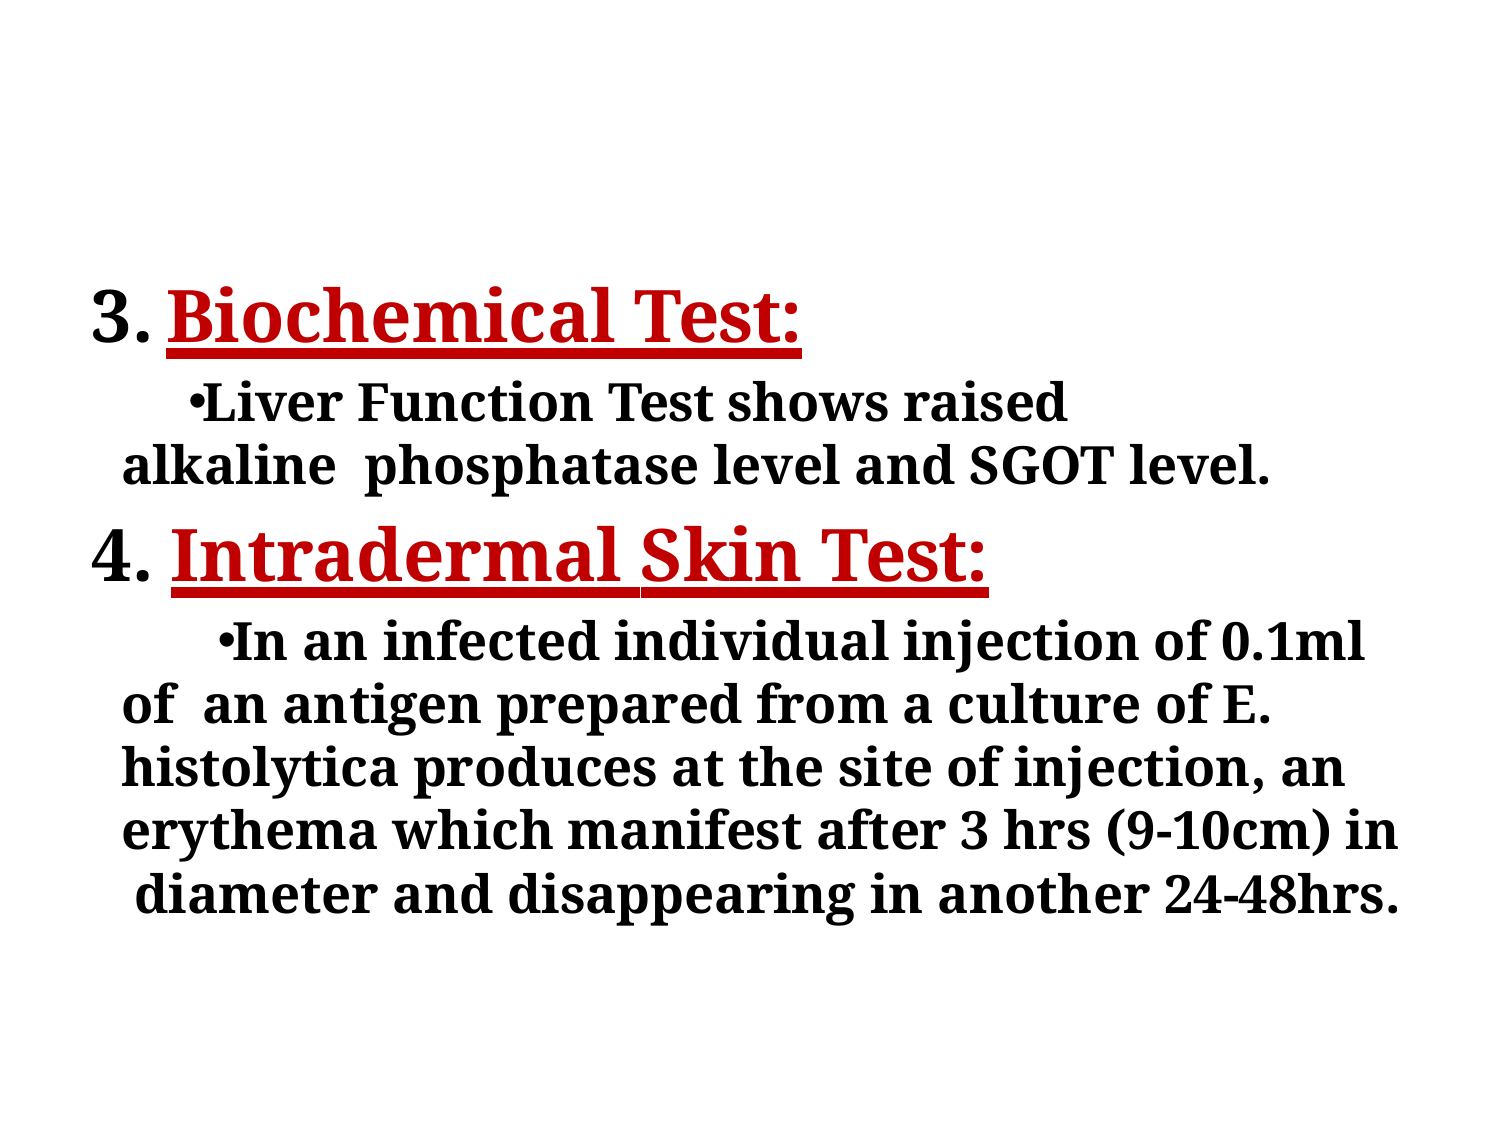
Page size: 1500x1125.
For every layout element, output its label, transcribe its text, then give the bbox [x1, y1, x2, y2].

list Biochemical Test: Liver Function Test shows raised alkaline phosphatase level and SGOT level. Intradermal Skin Test: In an infected individual injection of 0.1ml of an antigen prepared from a culture of E. histolytica produces at the site of injection, an erythema which manifest after 3 hrs (9-10cm) in diameter and disappearing in another 24-48hrs. [75, 262, 1425, 1005]
